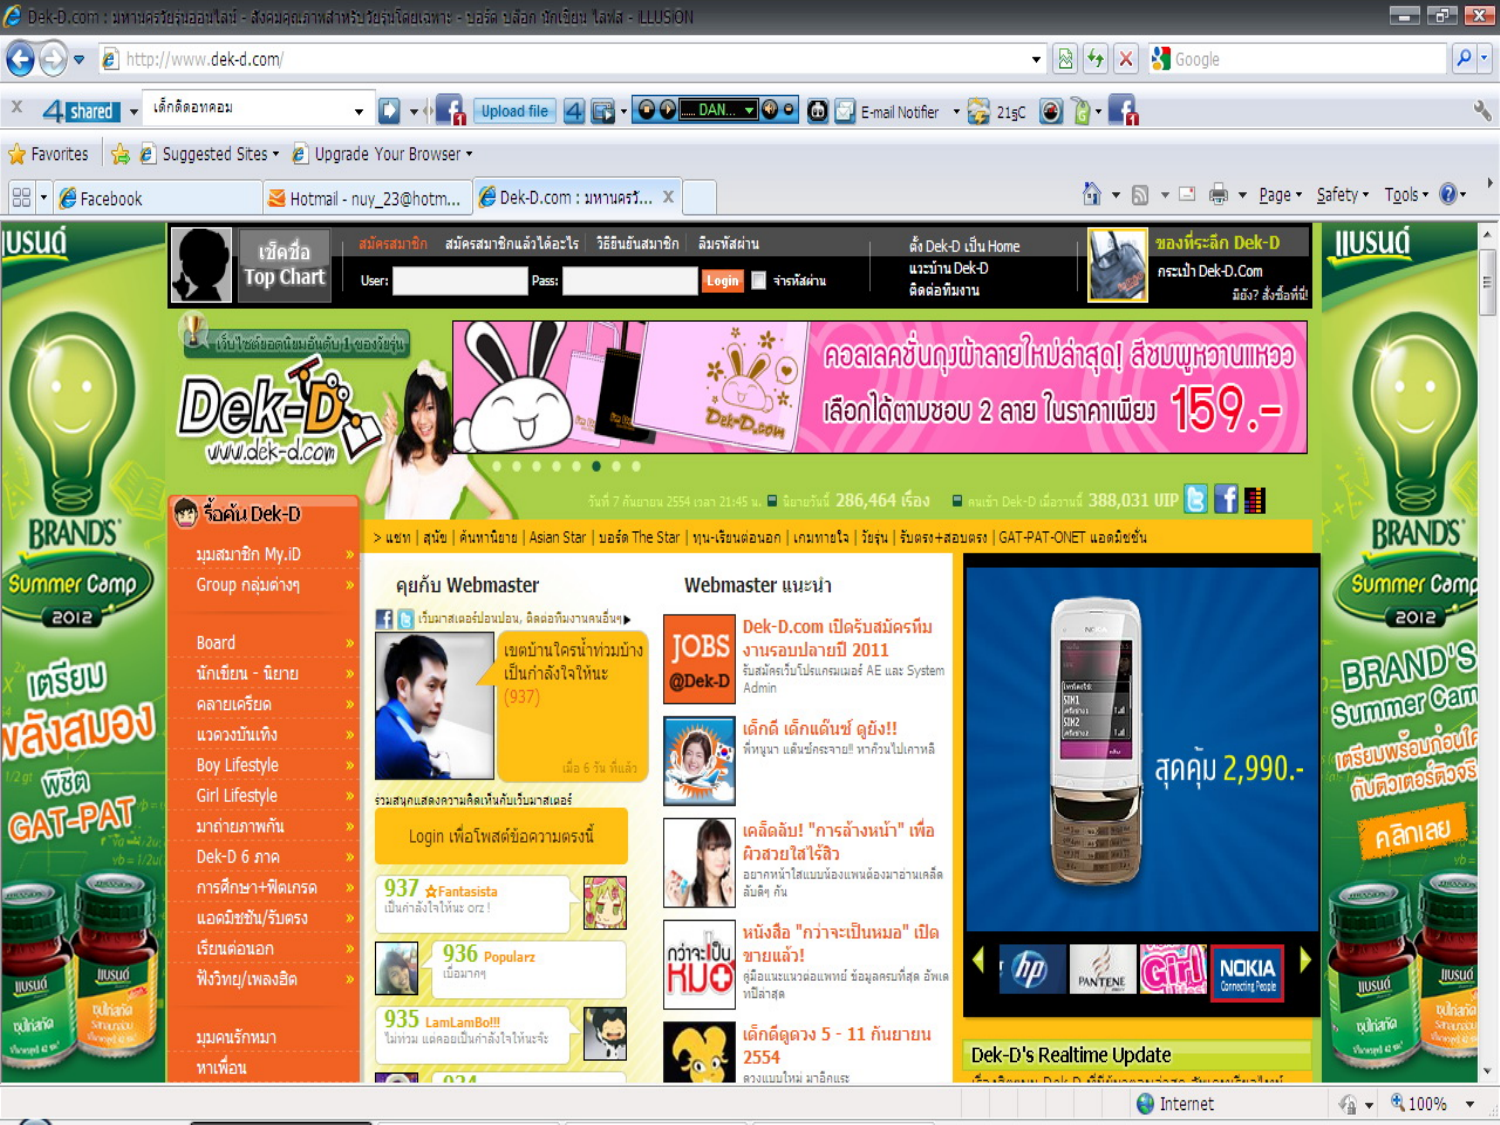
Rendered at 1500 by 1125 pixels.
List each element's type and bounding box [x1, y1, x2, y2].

list [0, 0, 1500, 1125]
